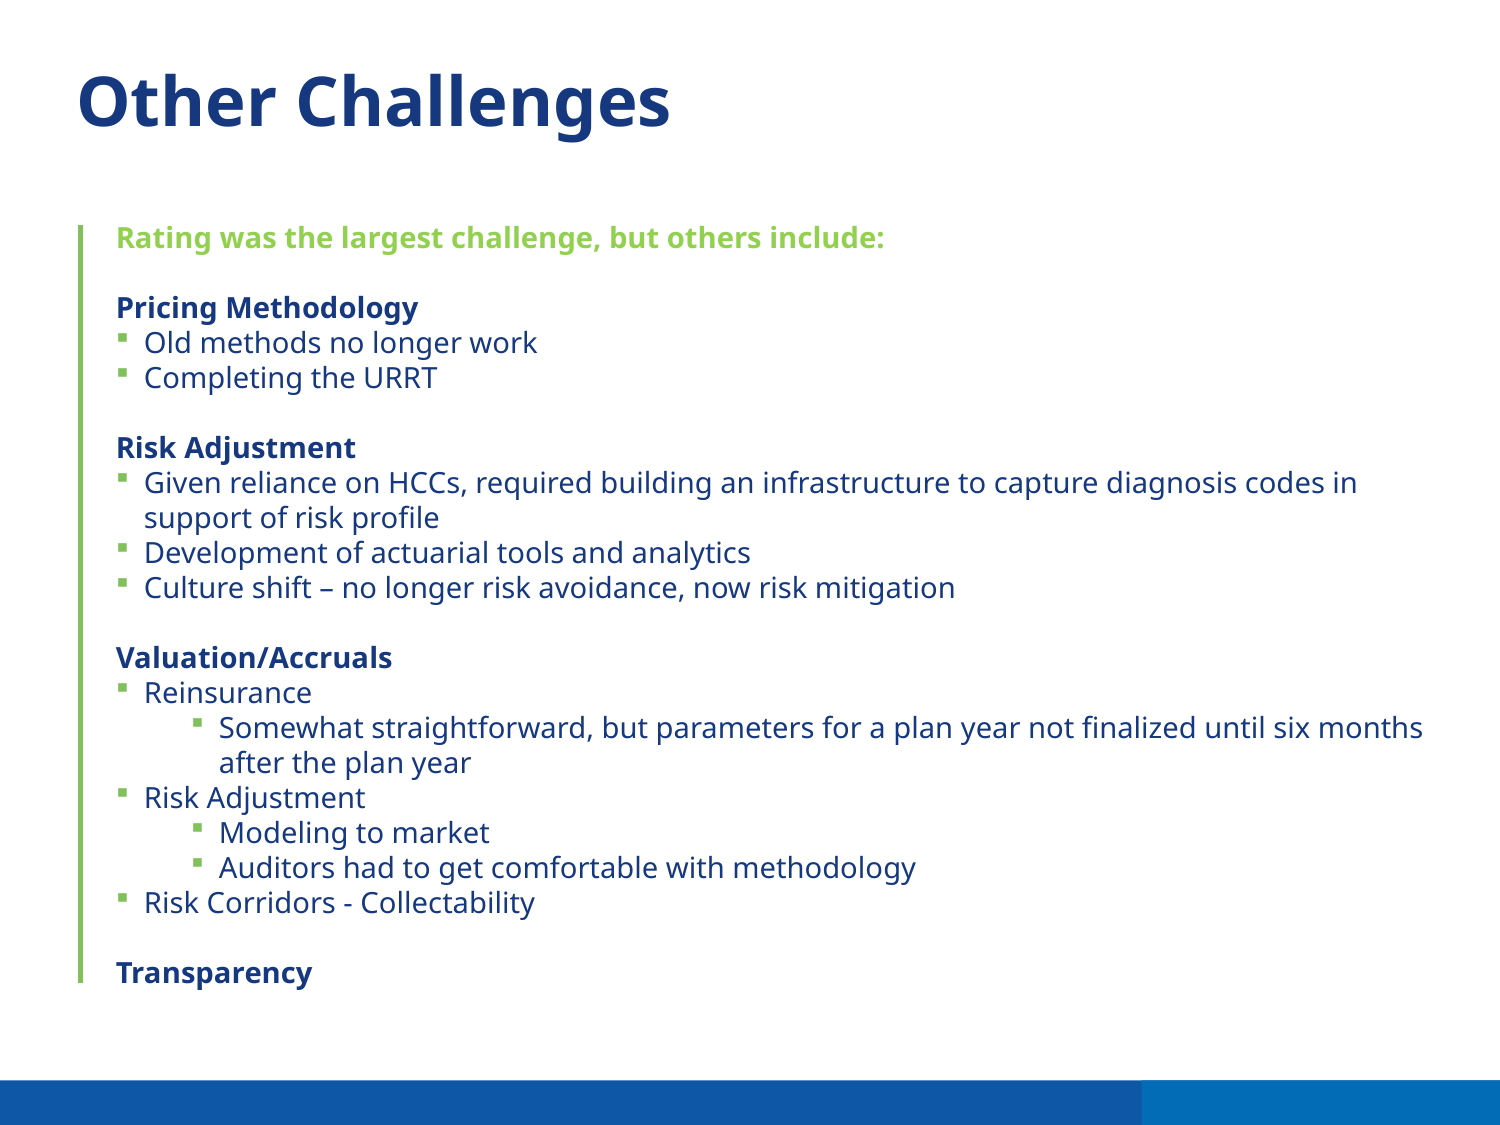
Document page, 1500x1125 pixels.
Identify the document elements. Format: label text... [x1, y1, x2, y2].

text_box Rating was the largest challenge, but others include: Pricing Methodology Old methods no longer work Completing the URRT Risk Adjustment Given reliance on HCCs, required building an infrastructure to capture diagnosis codes in support of risk profile Development of actuarial tools and analytics Culture shift – no longer risk avoidance, now risk mitigation Valuation/Accruals Reinsurance Somewhat straightforward, but parameters for a plan year not finalized until six months after the plan year Risk Adjustment Modeling to market Auditors had to get comfortable with methodology Risk Corridors - Collectability Transparency [101, 212, 1479, 997]
title Other Challenges [61, 59, 1439, 158]
